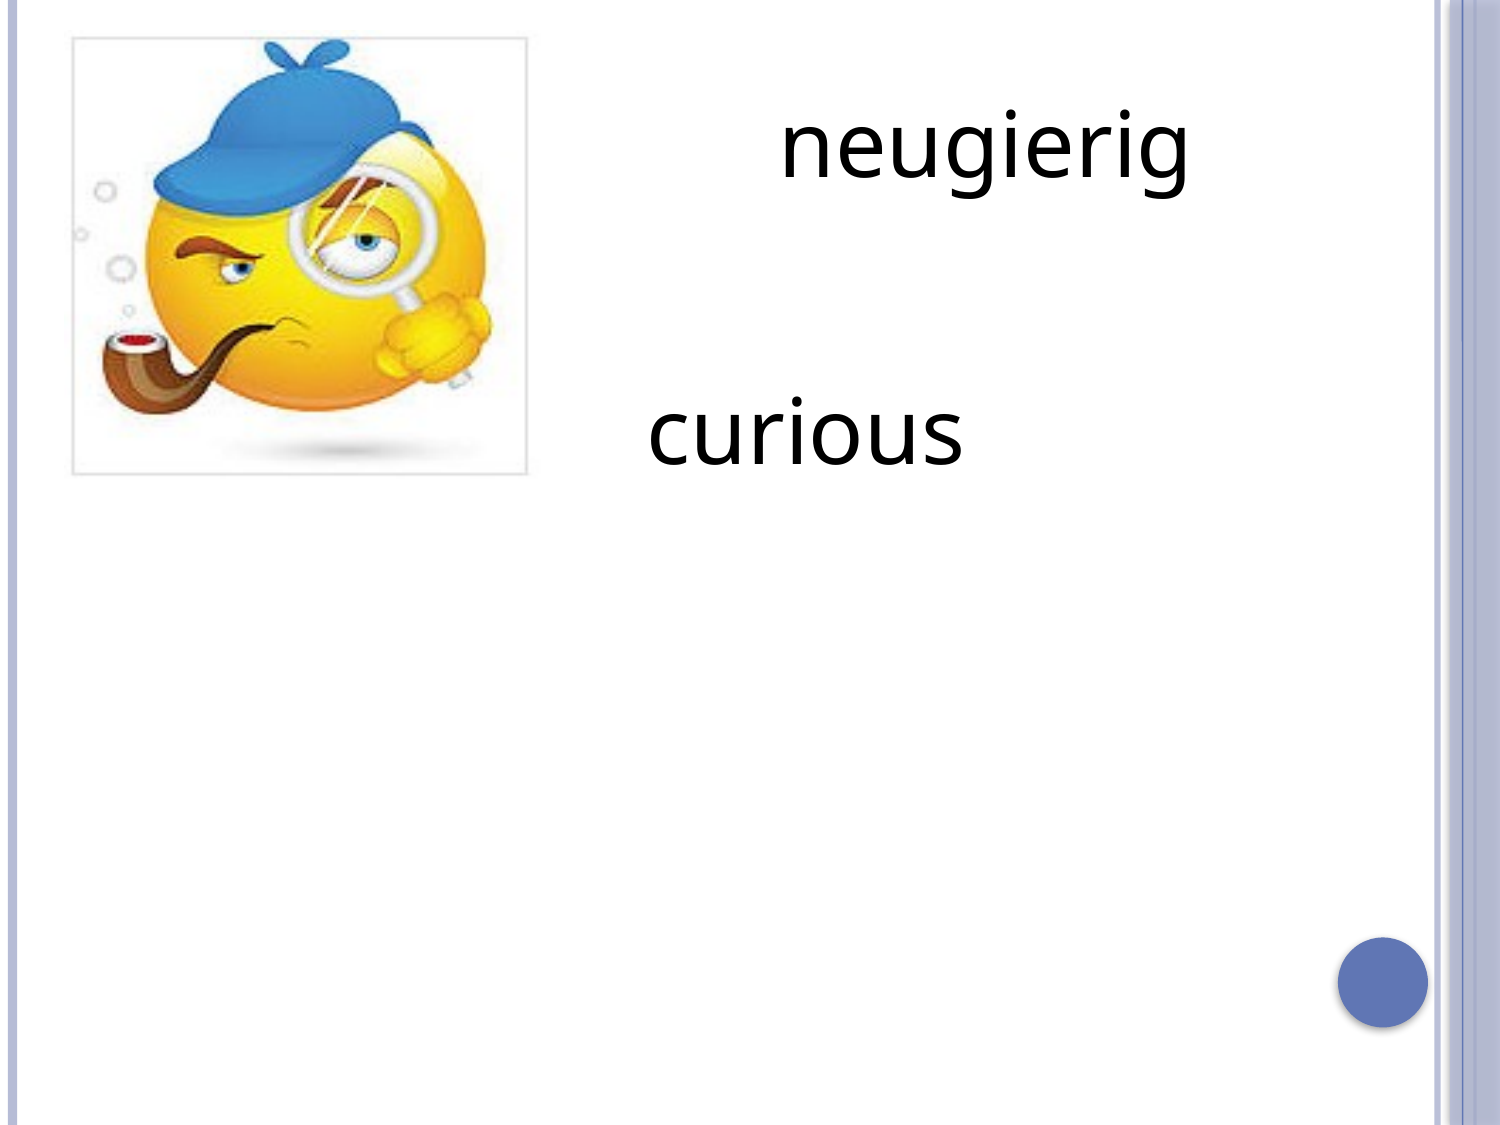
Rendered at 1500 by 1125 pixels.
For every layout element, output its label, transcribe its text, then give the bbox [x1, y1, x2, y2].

text_box neugierig [631, 78, 1341, 203]
picture [64, 30, 543, 489]
text_box curious [631, 365, 1188, 491]
